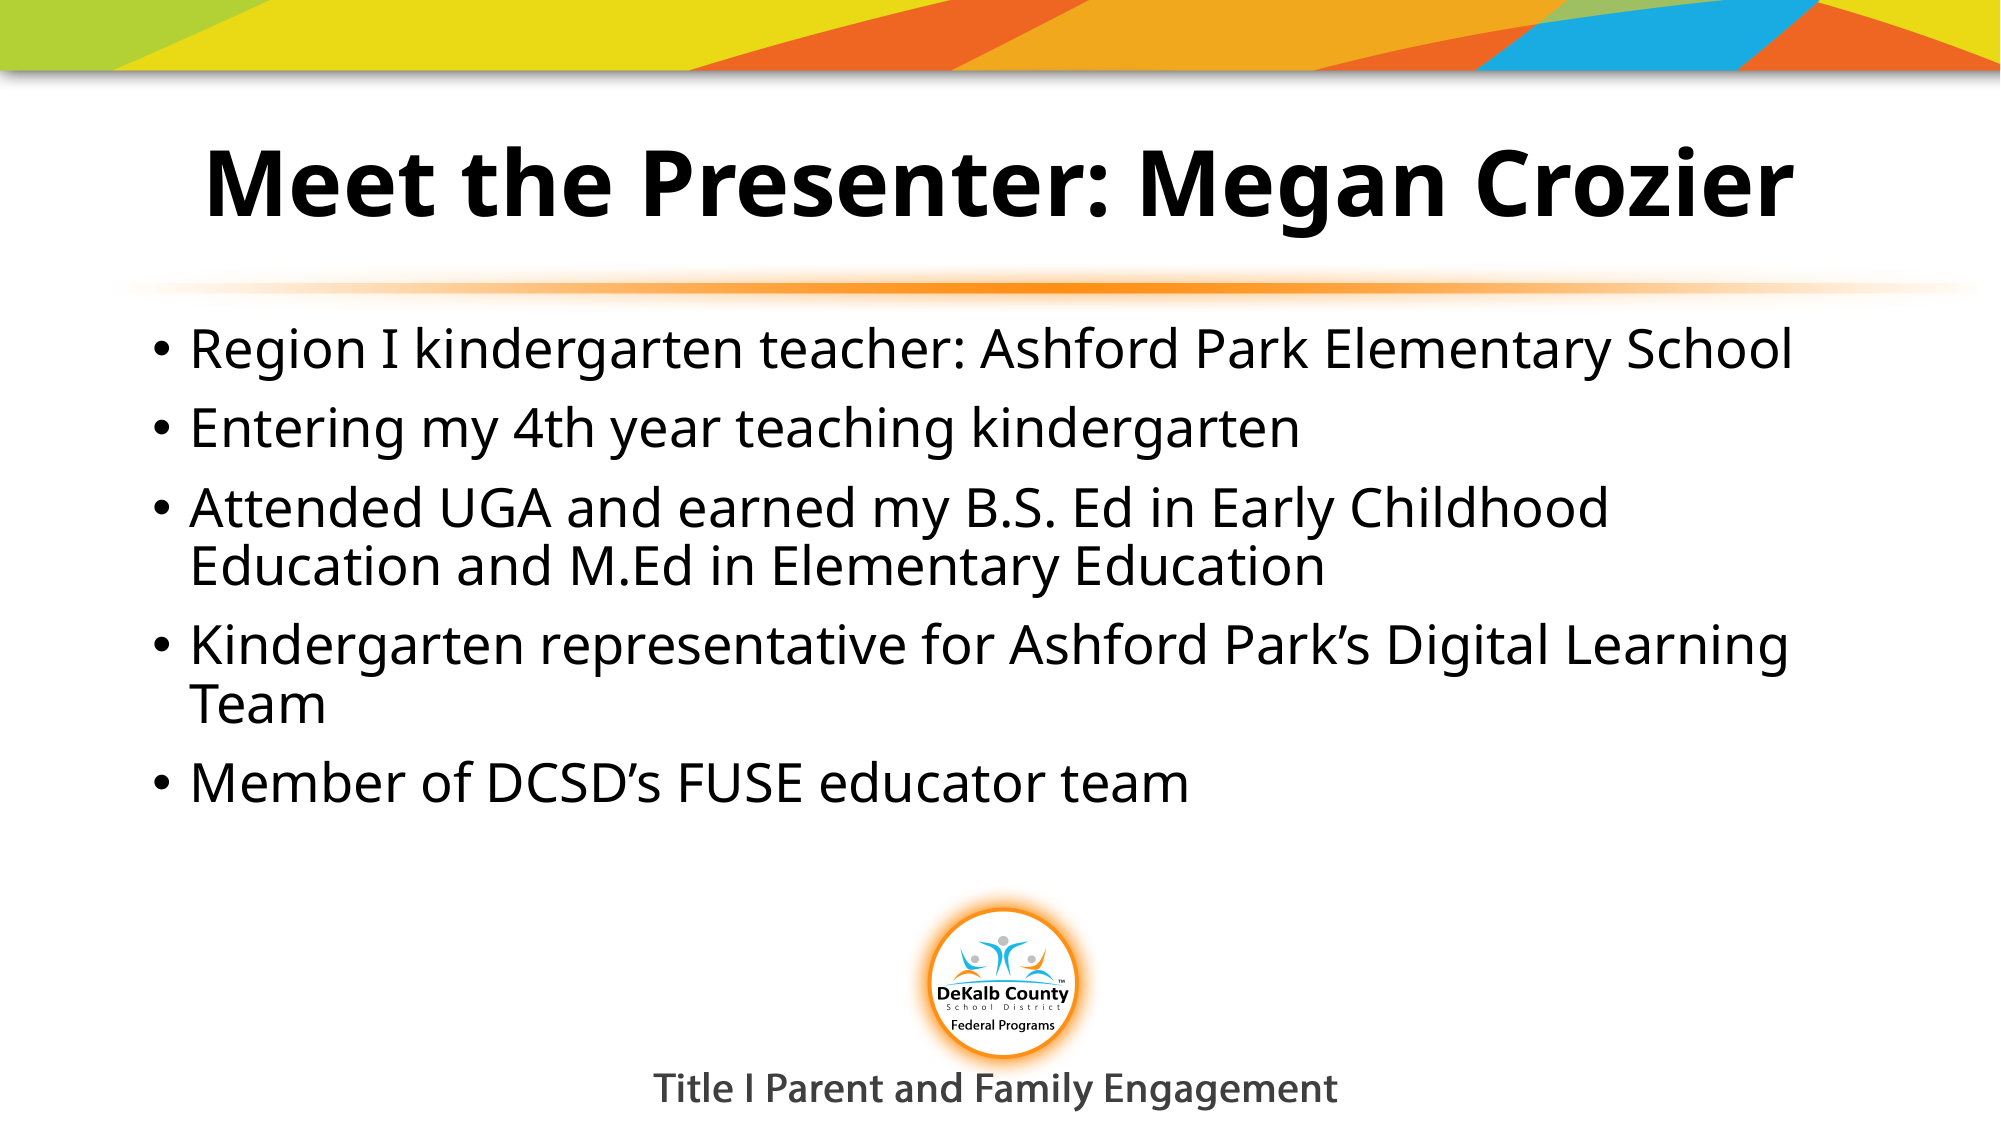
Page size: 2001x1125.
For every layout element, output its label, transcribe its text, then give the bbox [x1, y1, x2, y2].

title Meet the Presenter: Megan Crozier [137, 96, 1863, 278]
text_box Region I kindergarten teacher: Ashford Park Elementary School Entering my 4th year teaching kindergarten Attended UGA and earned my B.S. Ed in Early Childhood Education and M.Ed in Elementary Education Kindergarten representative for Ashford Park’s Digital Learning Team Member of DCSD’s FUSE educator team [137, 314, 1863, 923]
picture [0, 0, 2001, 1125]
